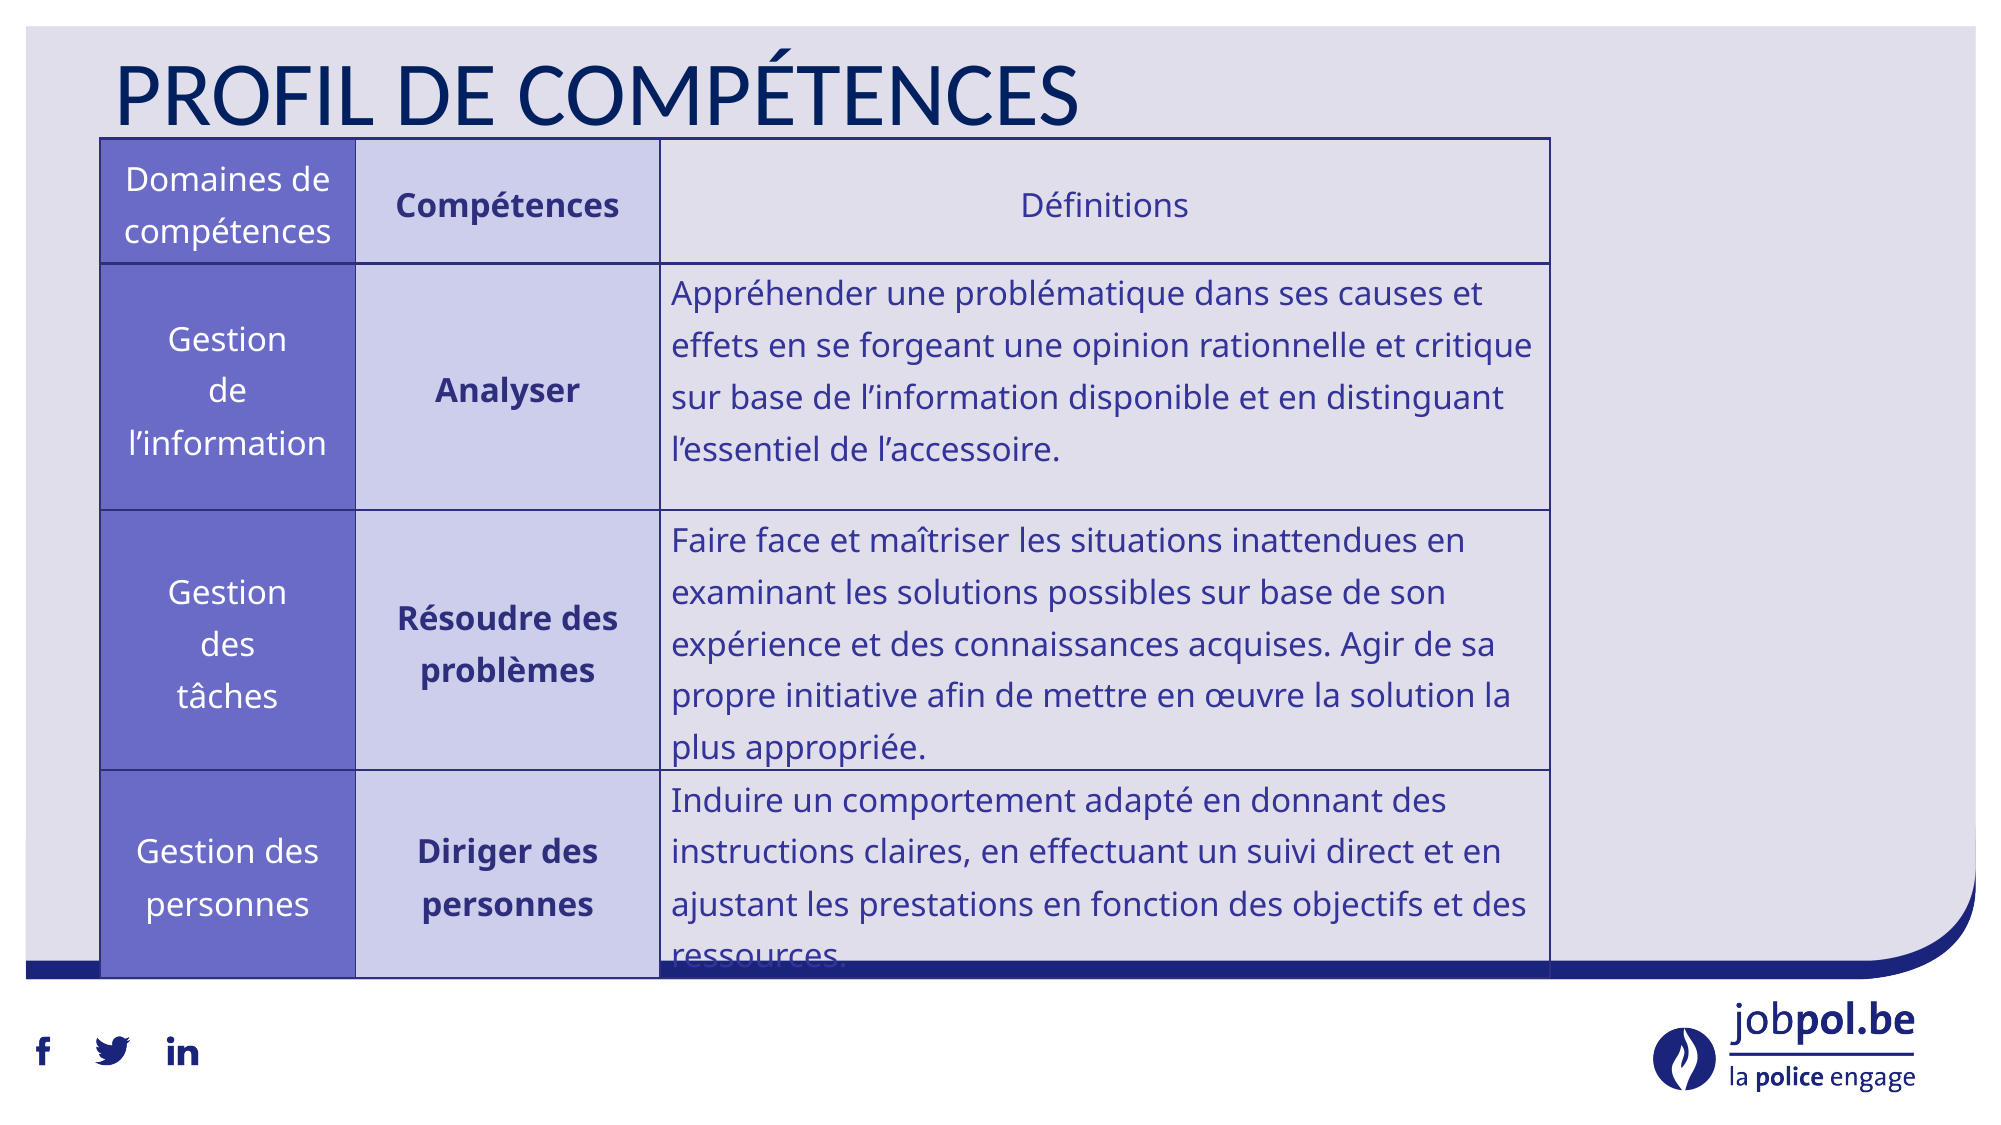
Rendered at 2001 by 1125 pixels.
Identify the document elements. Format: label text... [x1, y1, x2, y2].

table_cell Gestion des tâches [101, 511, 355, 769]
table_cell Analyser [356, 265, 659, 509]
table_cell Gestion des personnes [101, 771, 355, 977]
table_cell Gestion de l’information [101, 265, 355, 509]
table_header Domaines de compétences [101, 140, 355, 262]
table_cell Diriger des personnes [356, 771, 659, 977]
picture [0, 0, 2000, 1125]
table_cell Induire un comportement adapté en donnant des instructions claires, en effectuant un suivi direct et en ajustant les prestations en fonction des objectifs et des ressources. [661, 771, 1549, 977]
table_cell Appréhender une problématique dans ses causes et effets en se forgeant une opinion rationnelle et critique sur base de l’information disponible et en distinguant l’essentiel de l’accessoire. [661, 265, 1549, 509]
table_header Définitions [661, 140, 1549, 262]
table_cell Résoudre des problèmes [356, 511, 659, 769]
table_cell Faire face et maîtriser les situations inattendues en examinant les solutions possibles sur base de son expérience et des connaissances acquises. Agir de sa propre initiative afin de mettre en œuvre la solution la plus appropriée. [661, 511, 1549, 769]
table_header Compétences [356, 140, 659, 262]
title Profil de compétences [99, 26, 1900, 187]
